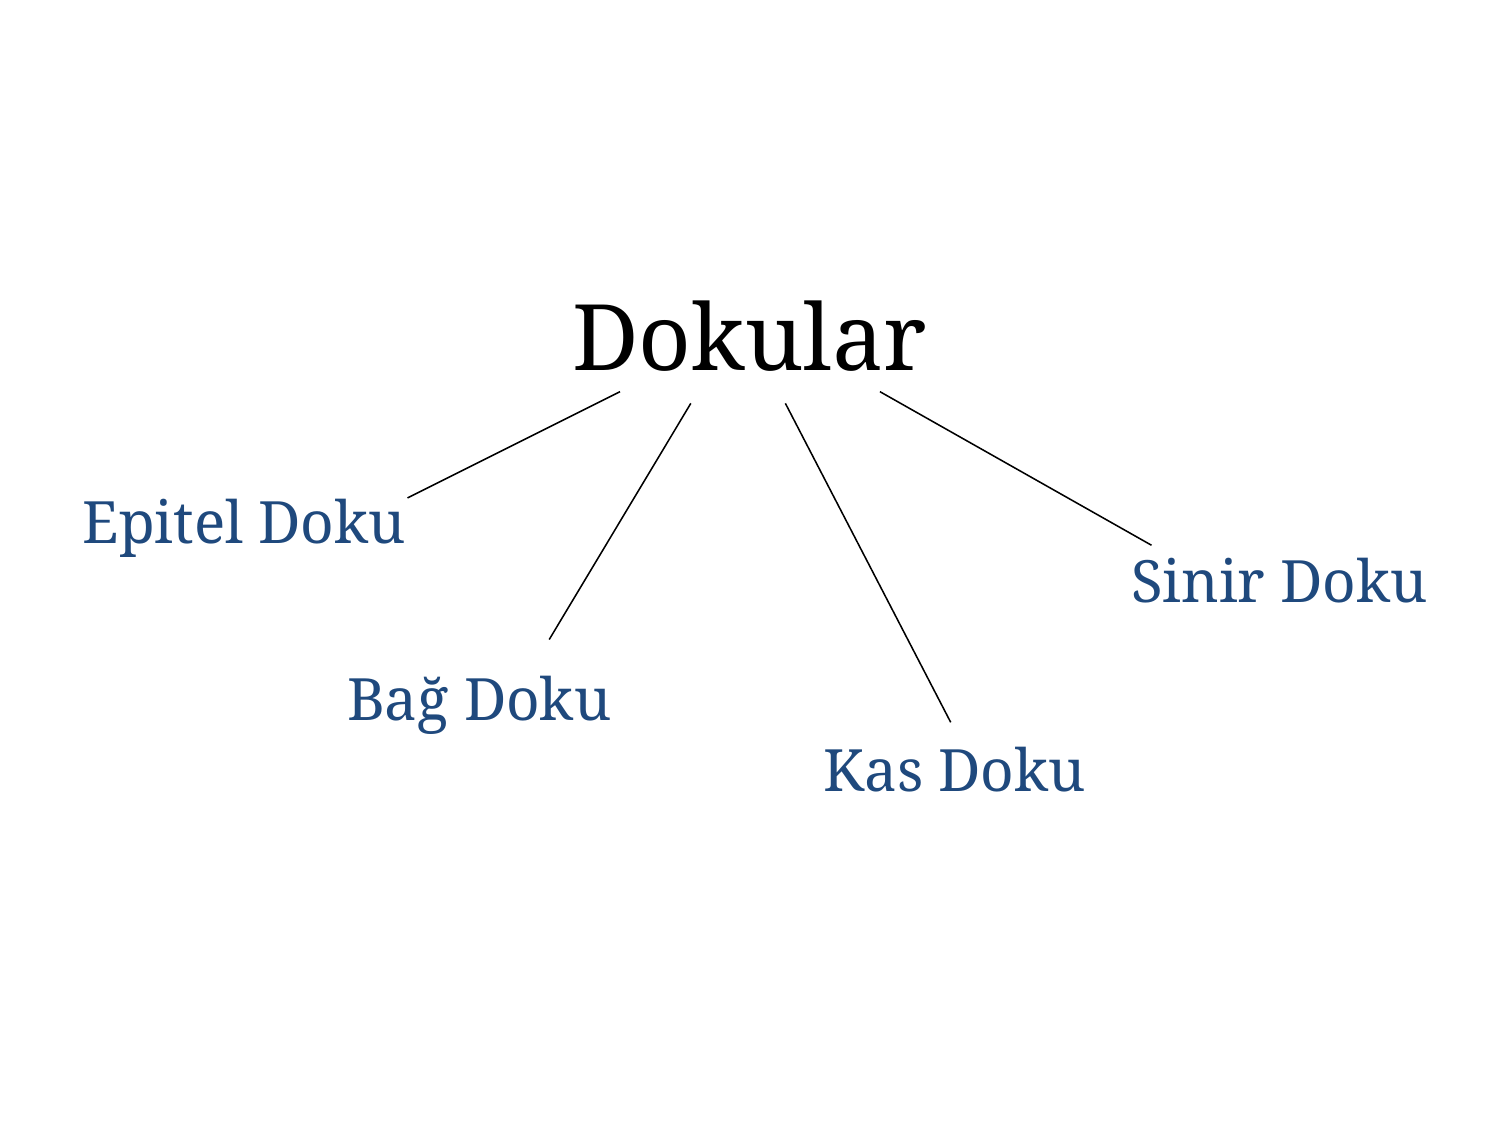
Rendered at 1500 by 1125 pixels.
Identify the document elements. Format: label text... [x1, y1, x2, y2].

text_box Epitel Doku [68, 477, 421, 563]
text_box Sinir Doku [1116, 536, 1443, 622]
text_box Kas Doku [808, 725, 1101, 811]
title Dokular [75, 240, 1425, 428]
text_box Bağ Doku [332, 654, 626, 740]
